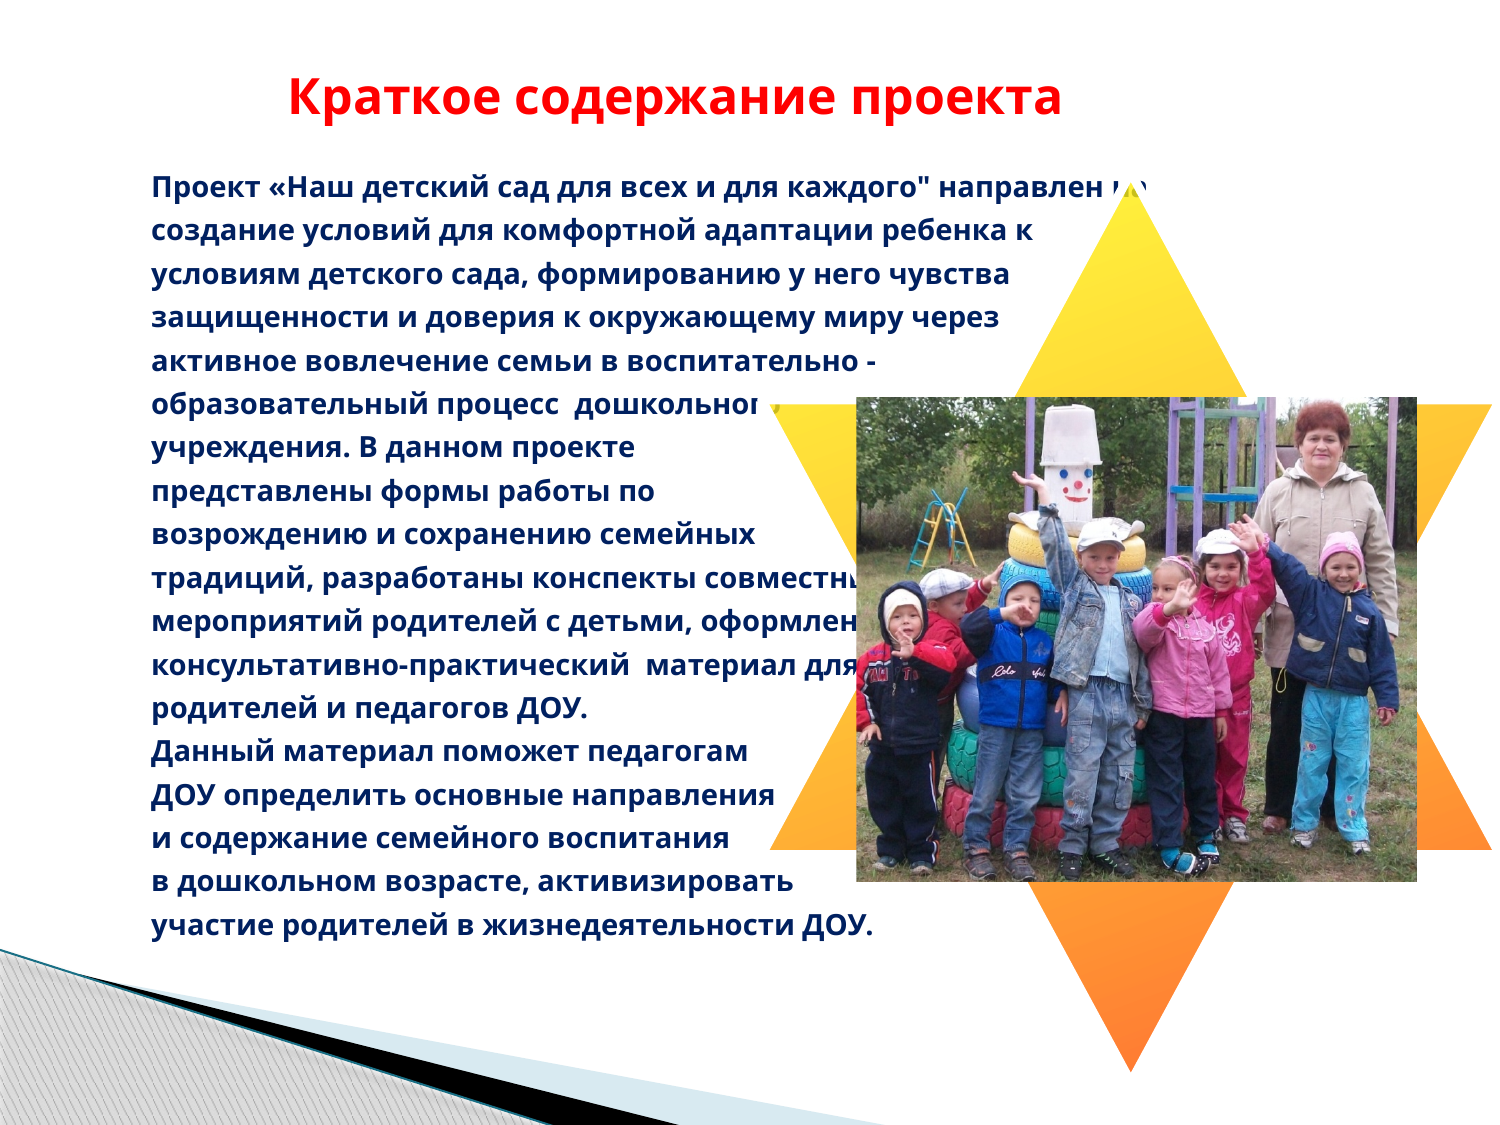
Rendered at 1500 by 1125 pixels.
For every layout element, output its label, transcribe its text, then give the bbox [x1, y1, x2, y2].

list Проект «Наш детский сад для всех и для каждого" направлен на создание условий для комфортной адаптации ребенка к условиям детского сада, формированию у него чувства защищенности и доверия к окружающему миру через активное вовлечение семьи в воспитательно - образовательный процесс дошкольного учреждения. В данном проекте представлены формы работы по возрождению и сохранению семейных традиций, разработаны конспекты совместных мероприятий родителей с детьми, оформлен консультативно-практический материал для родителей и педагогов ДОУ. Данный материал поможет педагогам ДОУ определить основные направления и содержание семейного воспитания в дошкольном возрасте, активизировать участие родителей в жизнедеятельности ДОУ. [88, 160, 1425, 986]
title Краткое содержание проекта [75, 45, 1425, 138]
text_box [1023, 893, 1239, 1087]
text_box [757, 168, 1500, 573]
picture [855, 396, 1417, 882]
text_box [757, 682, 850, 860]
text_box [1421, 699, 1500, 860]
